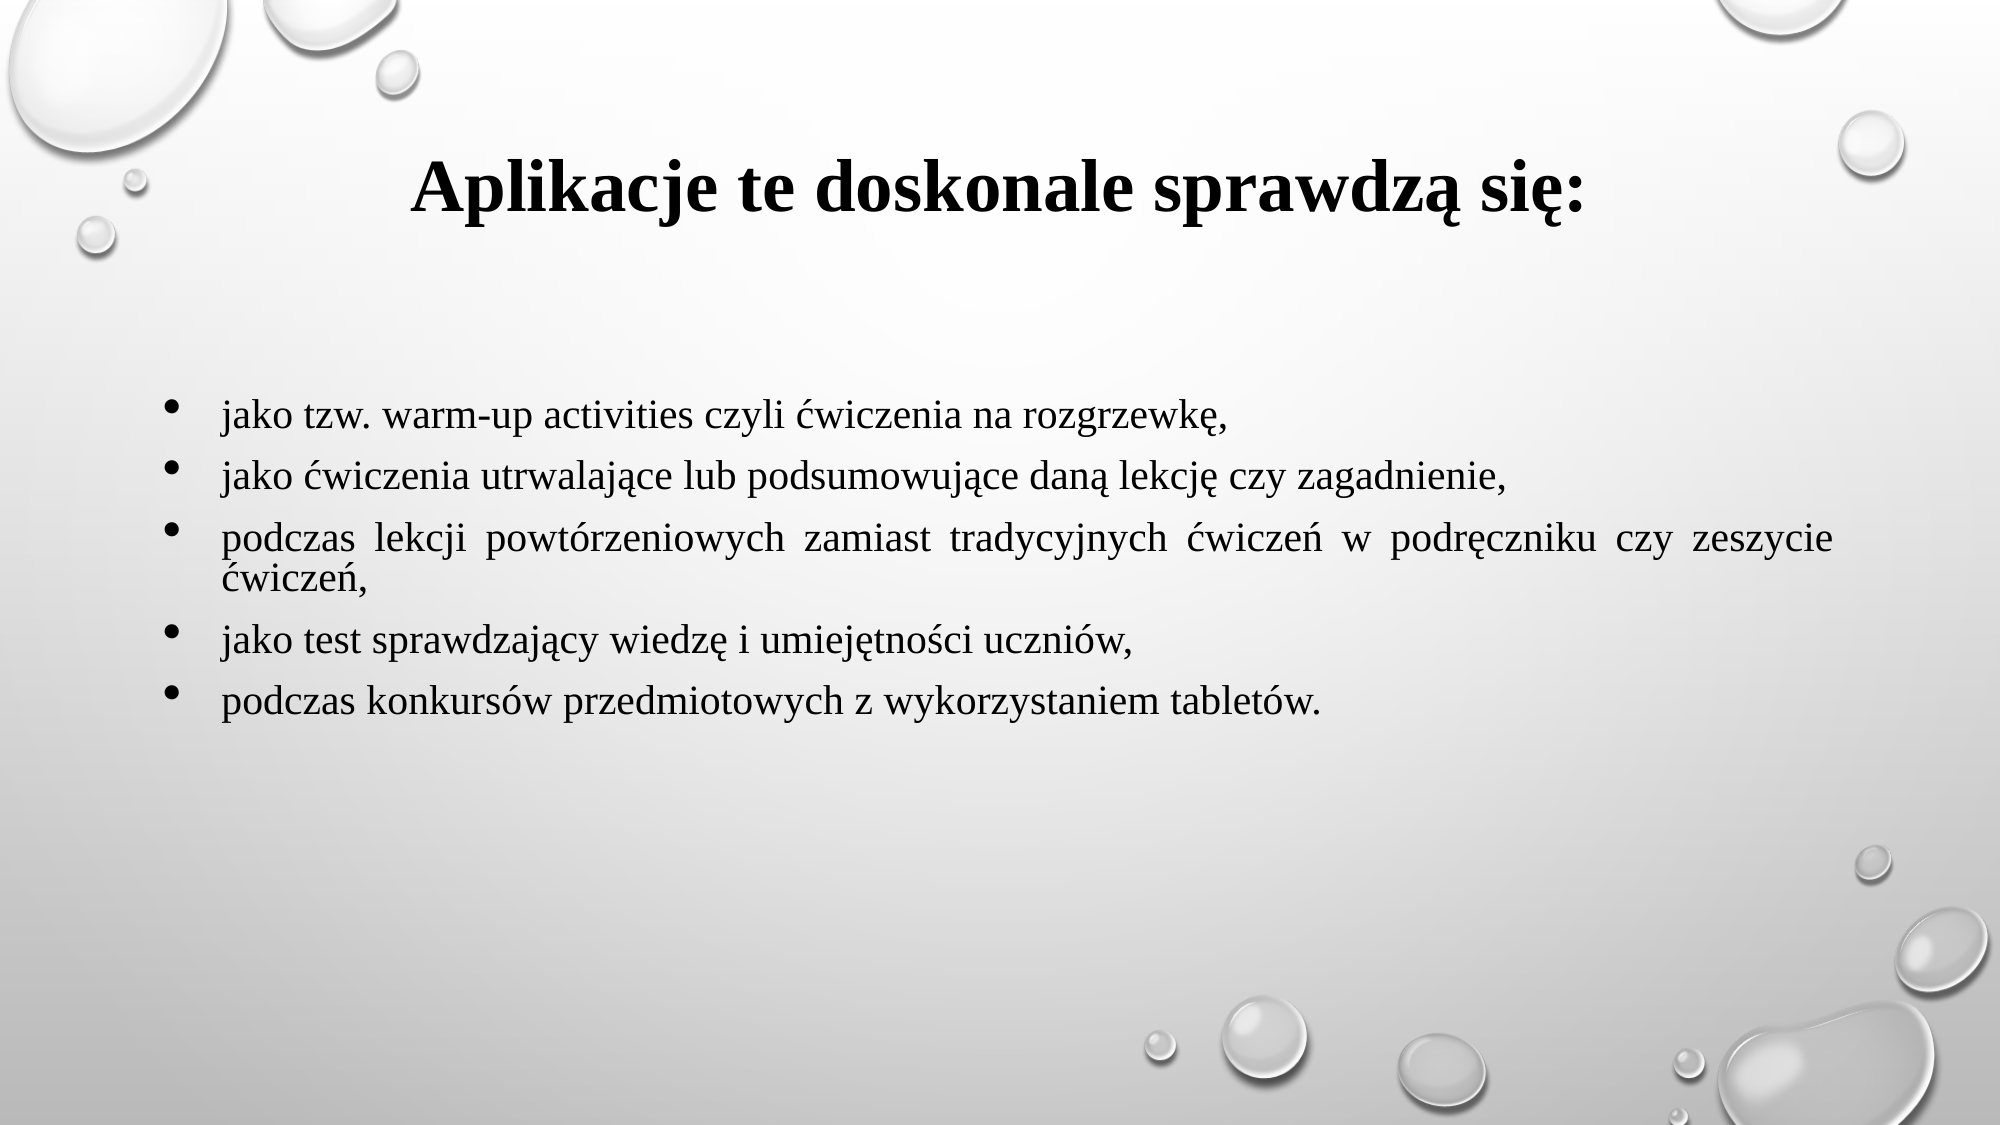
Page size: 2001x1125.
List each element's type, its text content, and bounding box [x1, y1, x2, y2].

list jako tzw. warm-up activities czyli ćwiczenia na rozgrzewkę, jako ćwiczenia utrwalające lub podsumowujące daną lekcję czy zagadnienie, podczas lekcji powtórzeniowych zamiast tradycyjnych ćwiczeń w podręczniku czy zeszycie ćwiczeń, jako test sprawdzający wiedzę i umiejętności uczniów, podczas konkursów przedmiotowych z wykorzystaniem tabletów. [149, 388, 1850, 820]
picture [0, 0, 2000, 1125]
title Aplikacje te doskonale sprawdzą się: [149, 101, 1851, 364]
